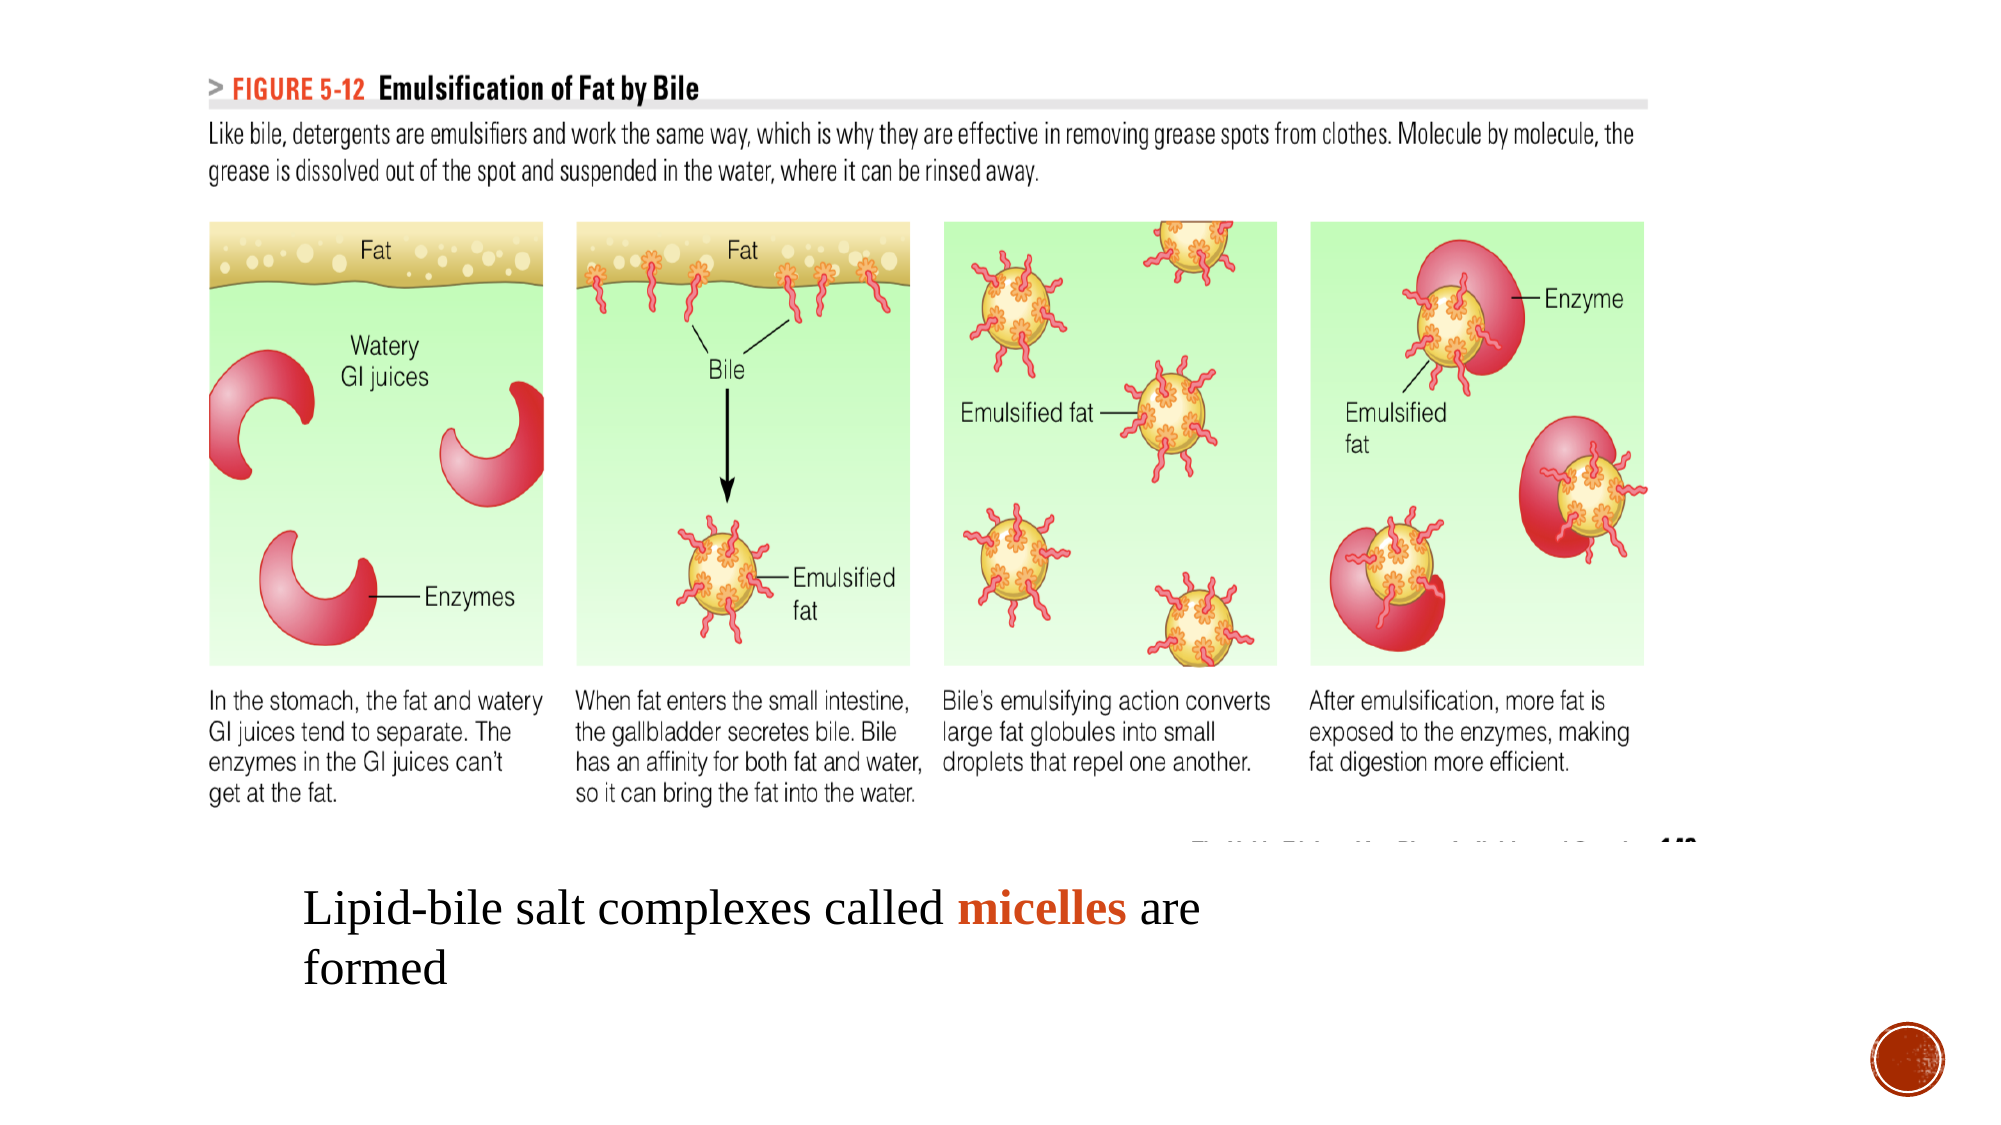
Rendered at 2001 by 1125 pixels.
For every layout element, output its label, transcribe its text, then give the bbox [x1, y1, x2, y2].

text_box Lipid-bile salt complexes called micelles are formed [288, 867, 1222, 1002]
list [165, 57, 1792, 842]
